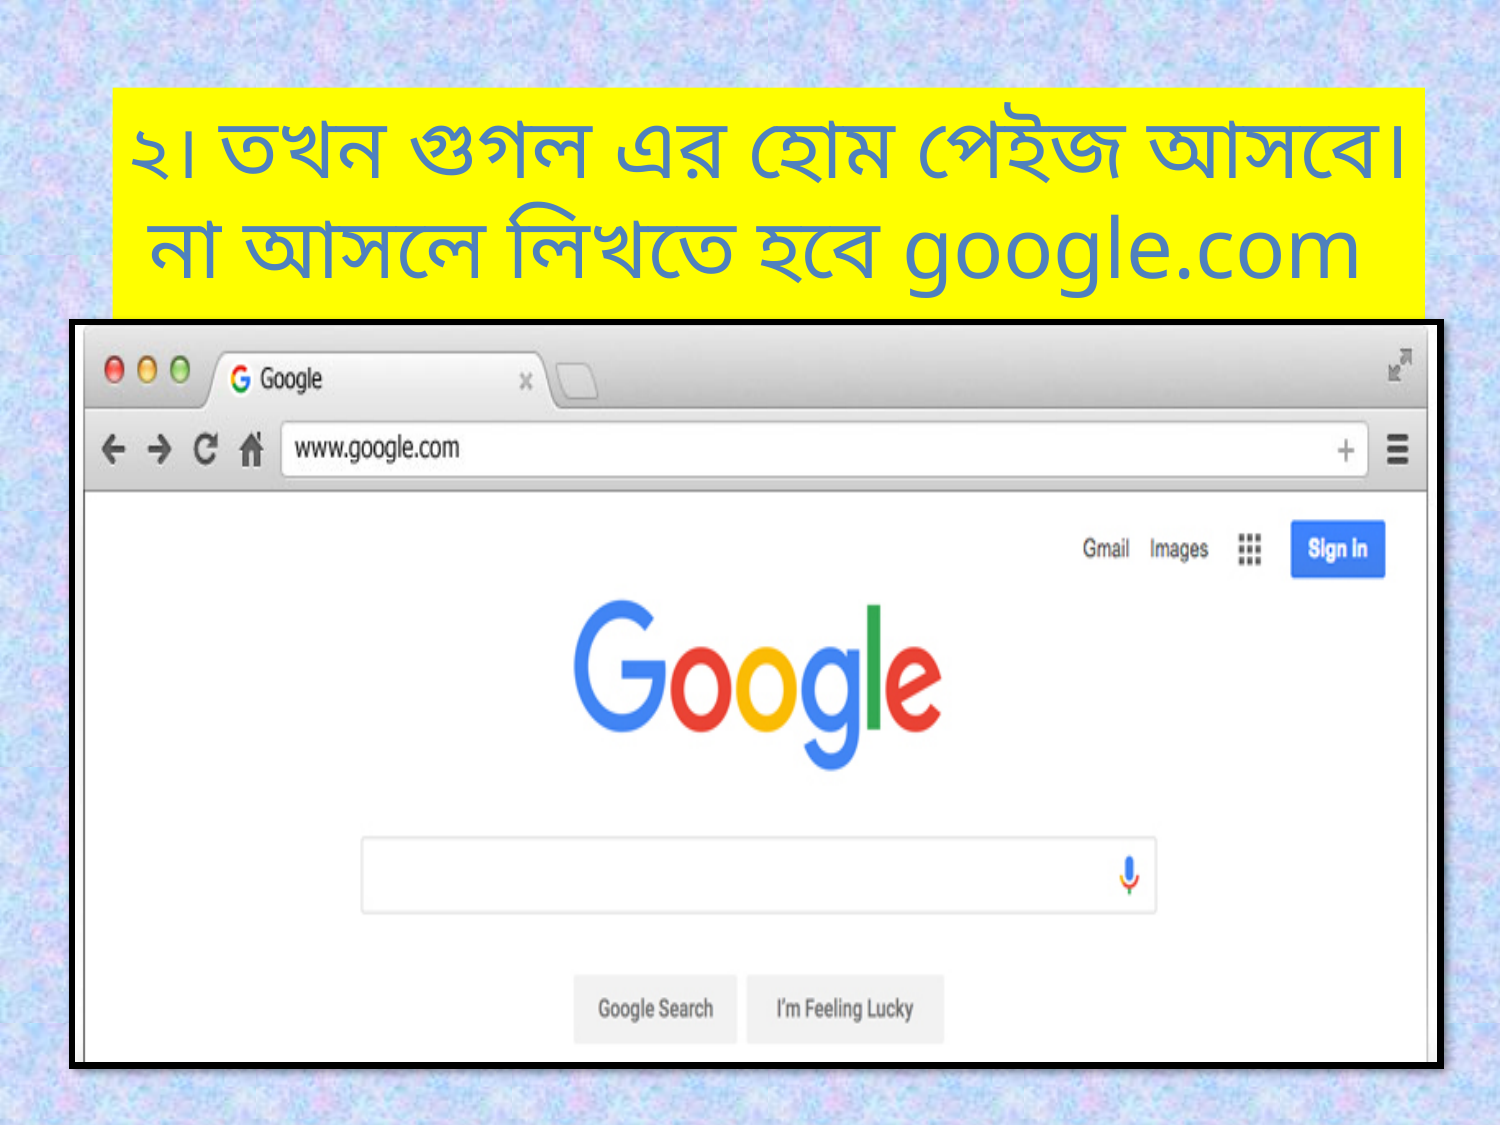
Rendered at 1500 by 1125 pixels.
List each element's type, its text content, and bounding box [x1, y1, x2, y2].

text_box ২। তখন গুগল এর হোম পেইজ আসবে। না আসলে লিখতে হবে google.com [112, 87, 1425, 317]
picture [0, 0, 1500, 1125]
